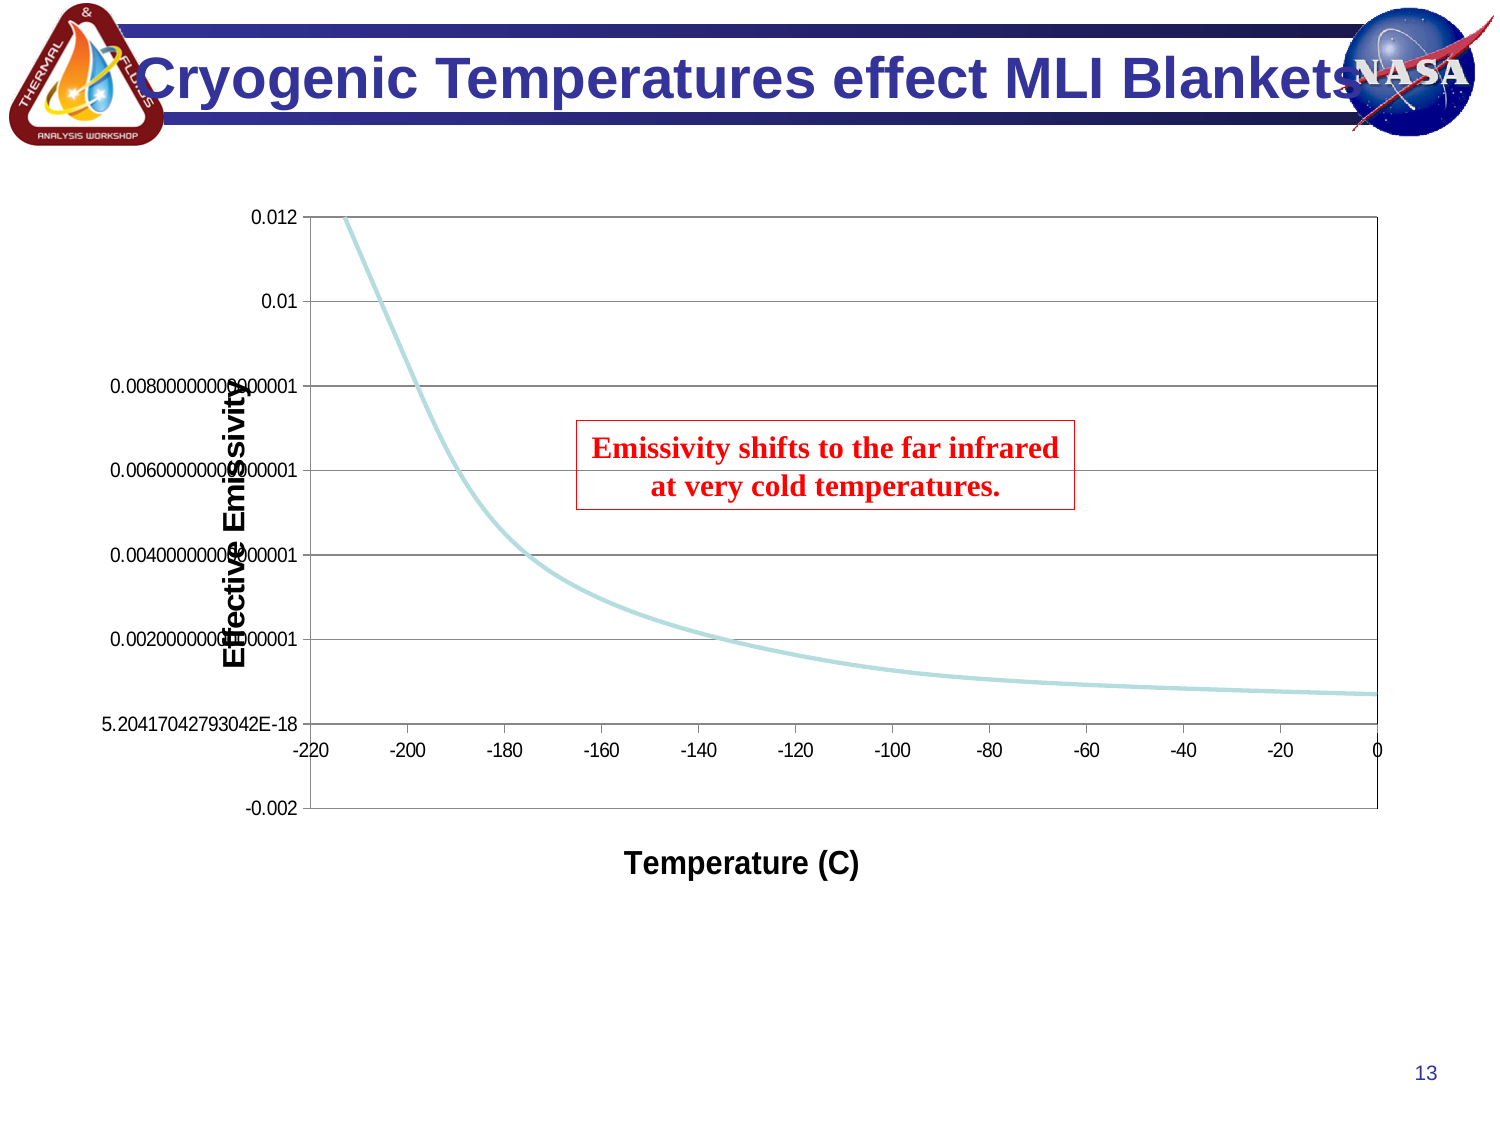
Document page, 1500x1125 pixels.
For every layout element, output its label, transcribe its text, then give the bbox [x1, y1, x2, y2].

picture [1325, 0, 1500, 149]
picture [9, 3, 165, 146]
title Cryogenic Temperatures effect MLI Blankets [74, 30, 1426, 119]
chart [101, 174, 1438, 899]
slide_number 13 [1174, 1049, 1438, 1095]
